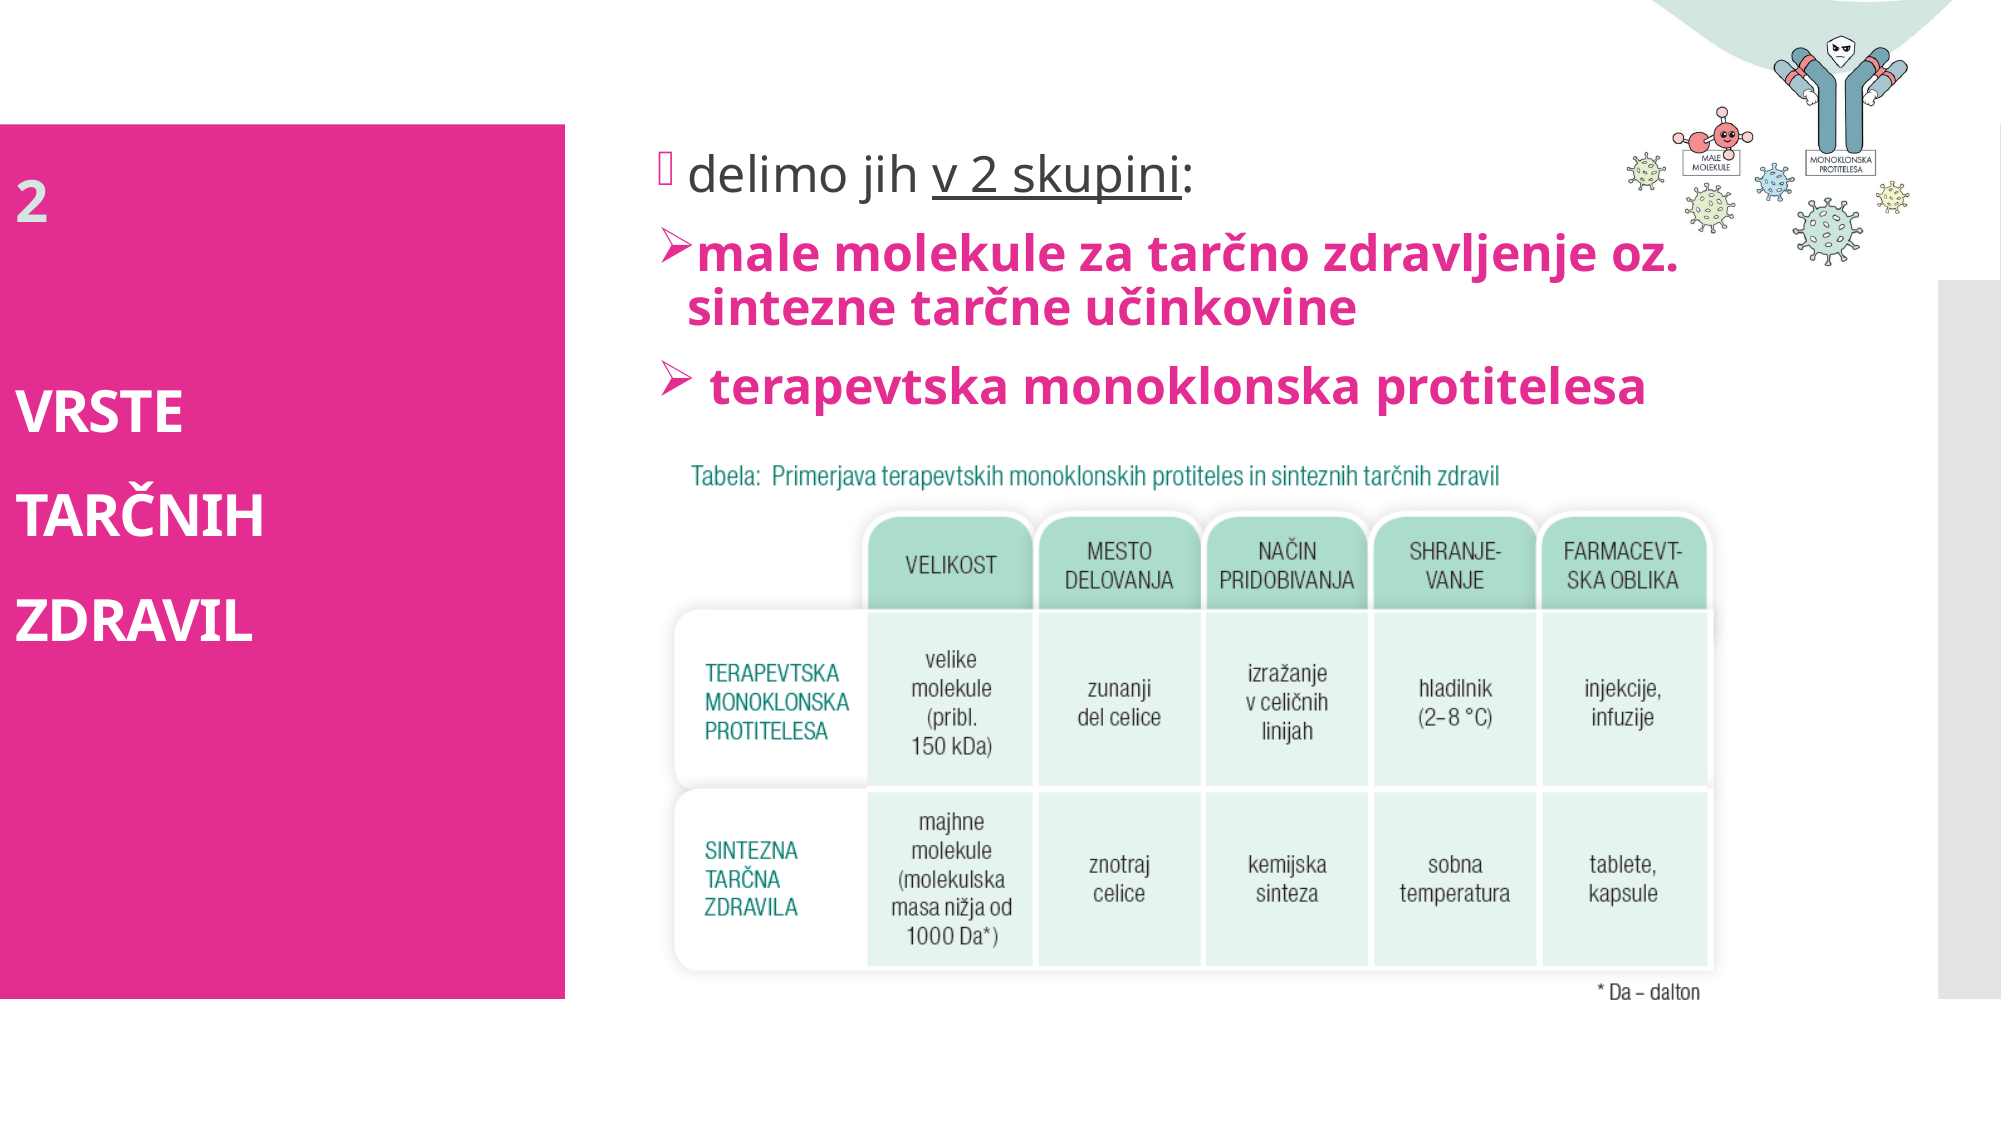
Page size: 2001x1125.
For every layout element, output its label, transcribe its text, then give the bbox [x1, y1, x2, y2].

picture [633, 449, 1760, 1015]
picture [1617, 0, 2000, 280]
title 2 VRSTE TARČNIH ZDRAVIL [0, 122, 575, 1002]
list delimo jih v 2 skupini: male molekule za tarčno zdravljenje oz. sintezne tarčne učinkovine terapevtska monoklonska protitelesa [642, 141, 1843, 1070]
